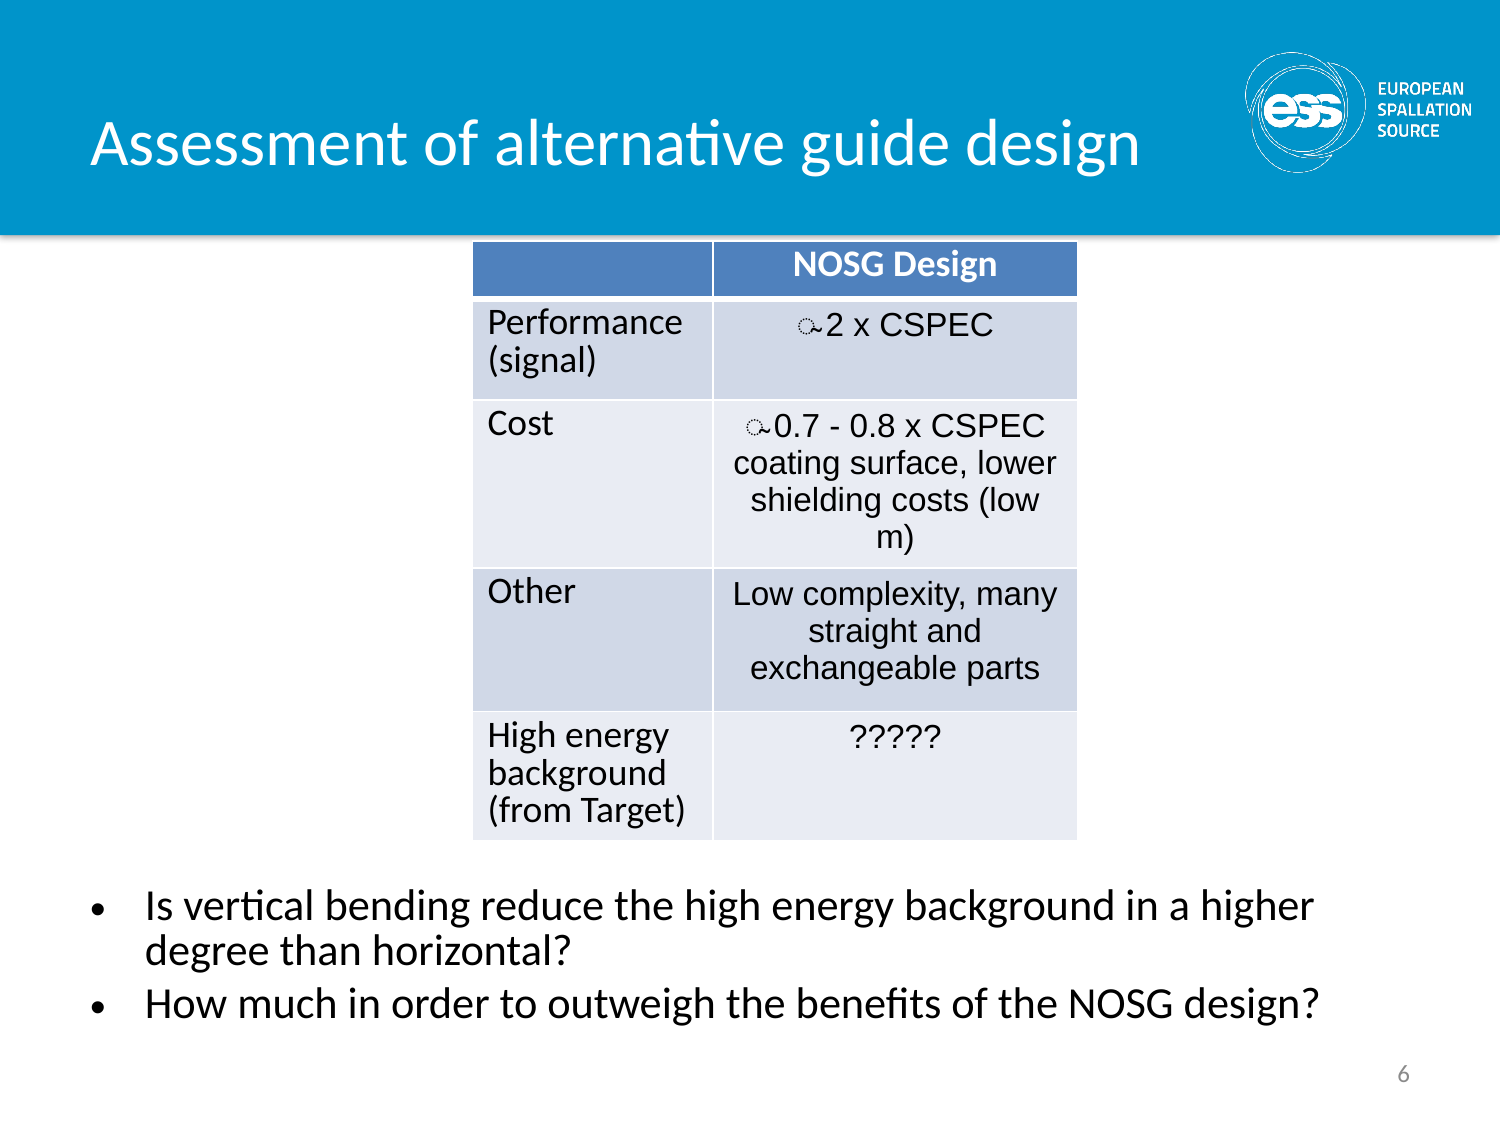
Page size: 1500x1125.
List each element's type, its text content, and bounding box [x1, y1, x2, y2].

title Assessment of alternative guide design [75, 45, 1247, 233]
picture [1432, 125, 1438, 136]
picture [1379, 83, 1385, 94]
picture [1423, 83, 1430, 94]
picture [1436, 104, 1444, 115]
table_cell Low complexity, many straight and exchangeable parts [714, 569, 1077, 711]
table_cell Other [473, 569, 712, 711]
table_header NOSG Design [714, 242, 1077, 296]
picture [1409, 104, 1415, 115]
table_cell High energy background (from Target) [473, 712, 712, 840]
picture [1418, 104, 1423, 115]
picture [1443, 86, 1450, 93]
table_header [473, 242, 712, 296]
table_cell ????? [714, 712, 1077, 840]
picture [1398, 109, 1406, 115]
table_cell ̴ 2 x CSPEC [714, 302, 1077, 399]
slide_number 6 [1074, 1068, 1425, 1103]
table_cell Performance (signal) [473, 302, 712, 399]
table_cell ̴ 0.7 - 0.8 x CSPEC coating surface, lower shielding costs (low m) [714, 401, 1077, 567]
picture [1454, 83, 1458, 94]
table_cell Cost [473, 401, 712, 567]
picture [1400, 83, 1407, 94]
picture [1422, 125, 1428, 134]
text_box Is vertical bending reduce the high energy background in a higher degree than horizontal? How much in order to outweigh the benefits of the NOSG design? [74, 879, 1425, 1068]
picture [1389, 104, 1393, 115]
picture [1264, 94, 1342, 127]
